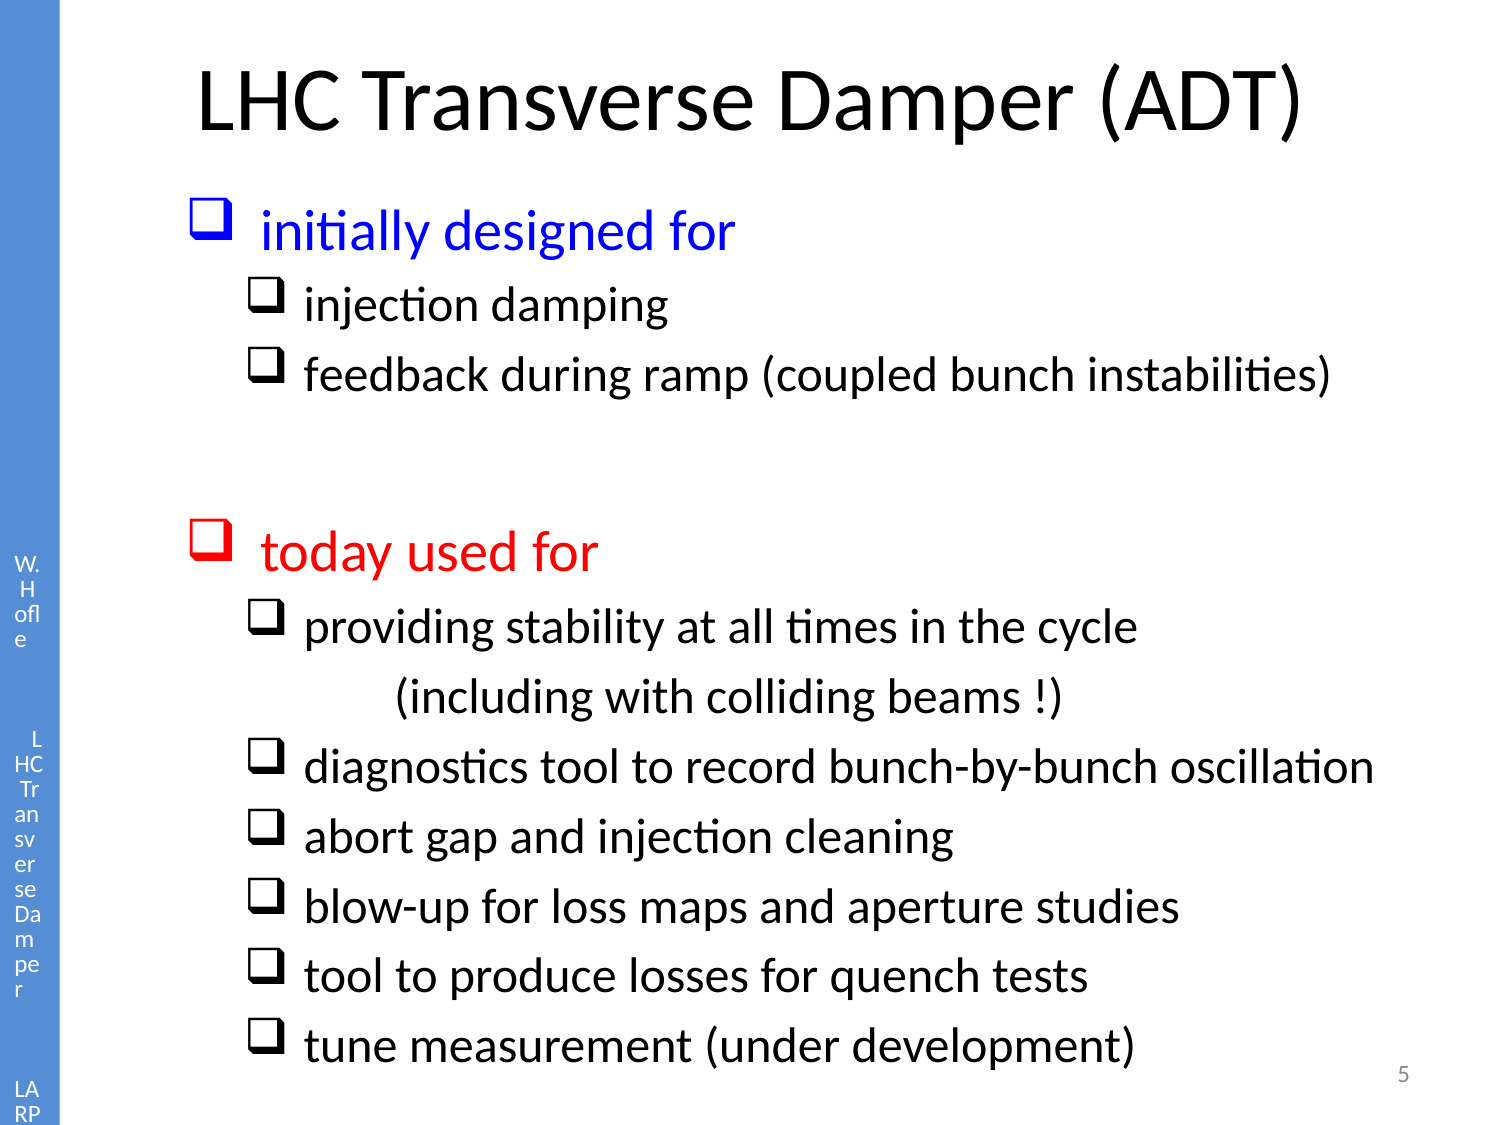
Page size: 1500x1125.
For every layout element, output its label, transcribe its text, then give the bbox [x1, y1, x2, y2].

slide_number 5 [1074, 1042, 1425, 1103]
list initially designed for injection damping feedback during ramp (coupled bunch instabilities) today used for providing stability at all times in the cycle (including with colliding beams !) diagnostics tool to record bunch-by-bunch oscillation abort gap and injection cleaning blow-up for loss maps and aperture studies tool to produce losses for quench tests tune measurement (under development) [60, 184, 1500, 1125]
footer W. Hofle LHC Transverse Damper LARP CM20 Napa April 8-10, 2013 [0, 0, 60, 1125]
title LHC Transverse Damper (ADT) [76, 0, 1427, 184]
